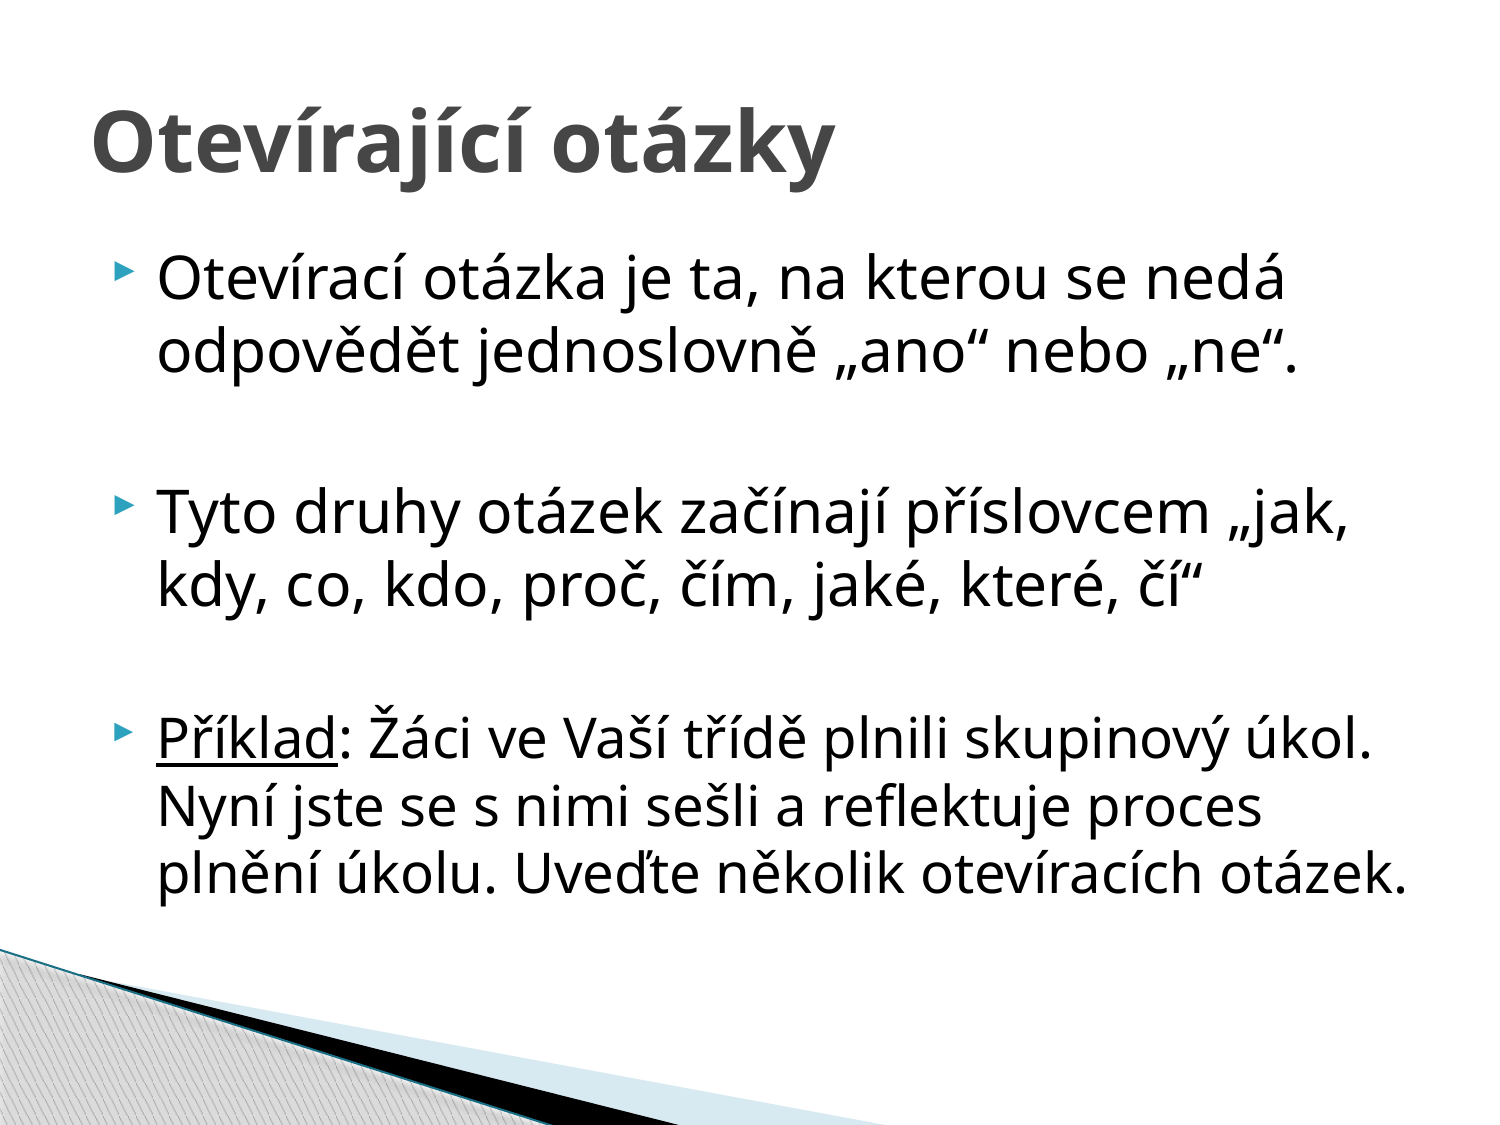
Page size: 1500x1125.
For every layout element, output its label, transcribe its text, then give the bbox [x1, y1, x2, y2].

list Otevírací otázka je ta, na kterou se nedá odpovědět jednoslovně „ano“ nebo „ne“. Tyto druhy otázek začínají příslovcem „jak, kdy, co, kdo, proč, čím, jaké, které, čí“ Příklad: Žáci ve Vaší třídě plnili skupinový úkol. Nyní jste se s nimi sešli a reflektuje proces plnění úkolu. Uveďte několik otevíracích otázek. [76, 231, 1427, 975]
title Otevírající otázky [75, 45, 1425, 233]
